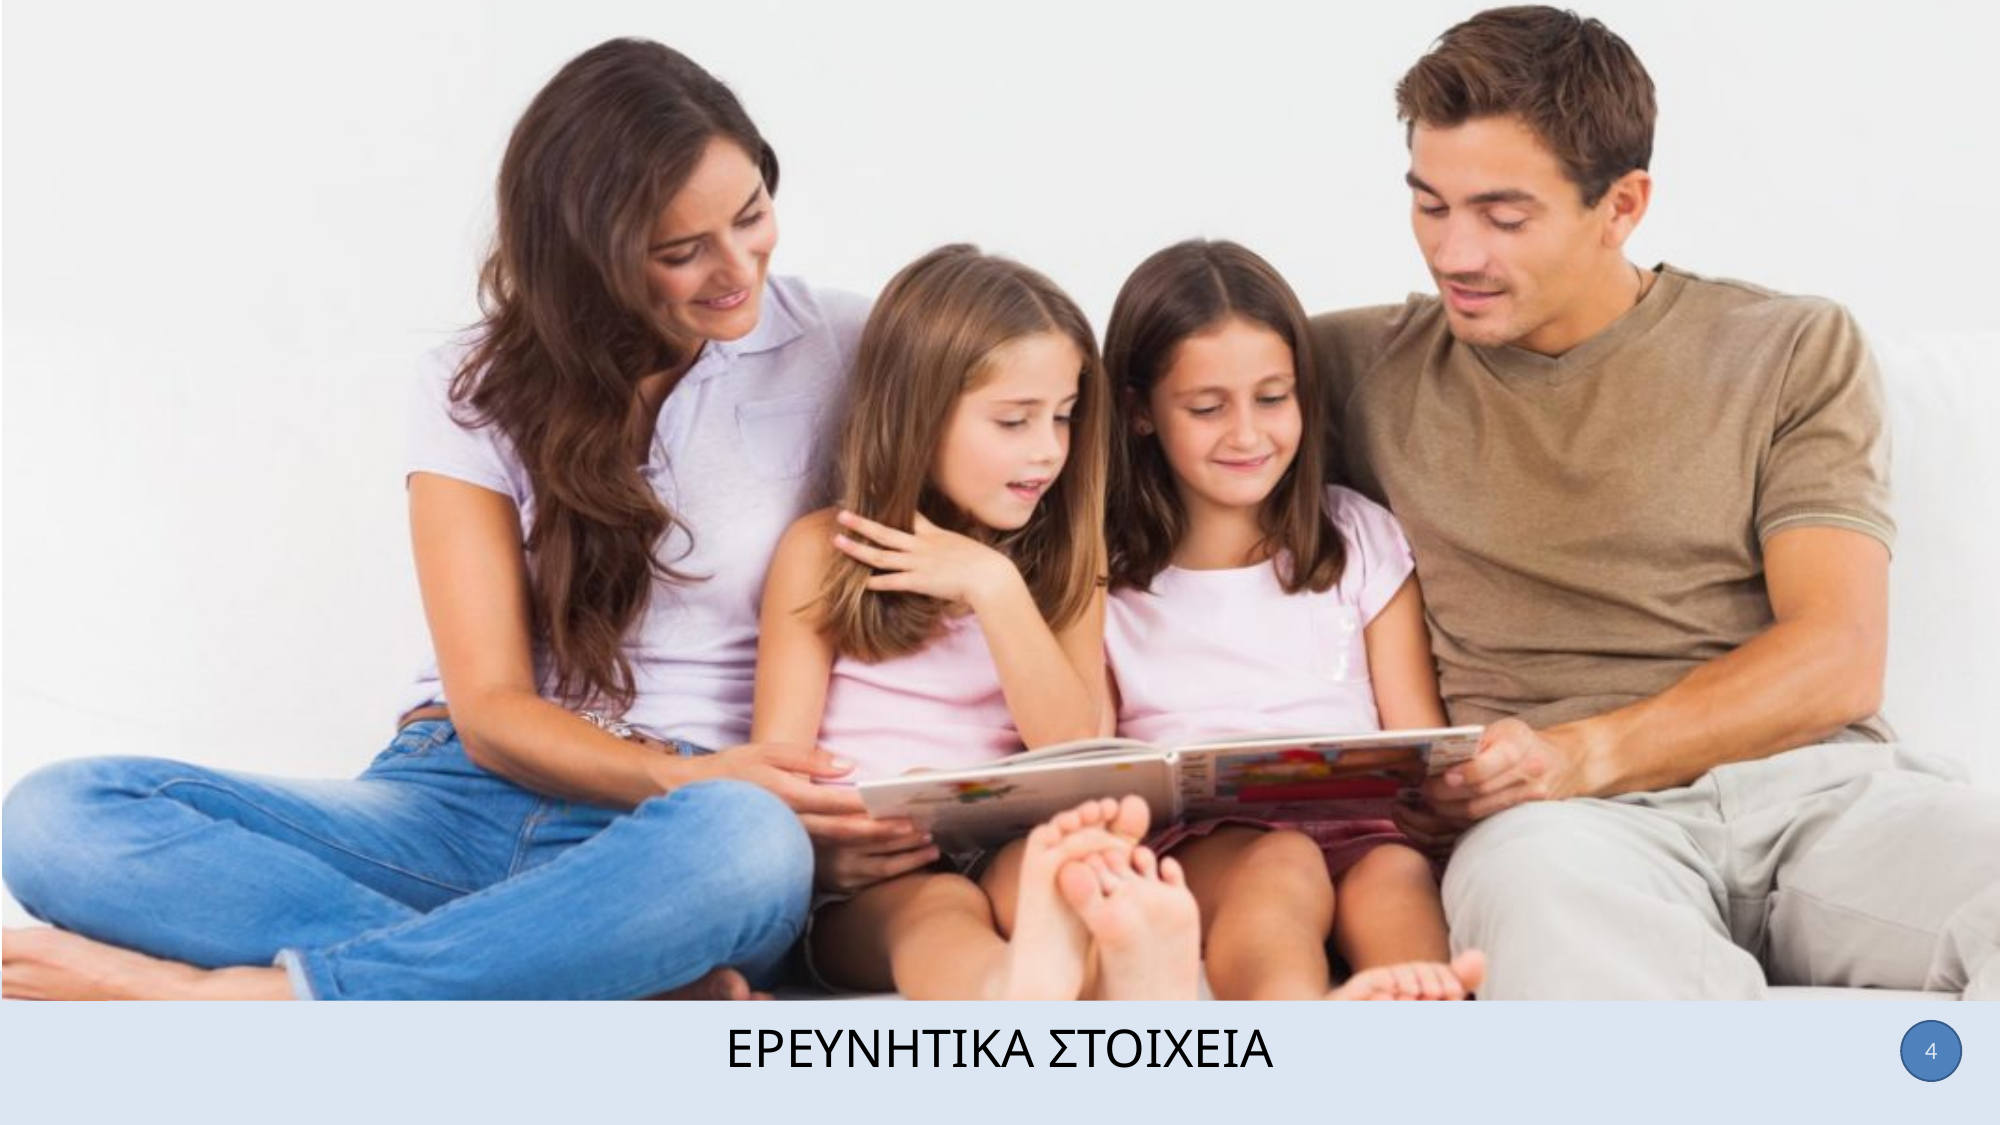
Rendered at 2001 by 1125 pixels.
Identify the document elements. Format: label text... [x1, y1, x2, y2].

picture [0, 0, 2000, 1001]
title ΕΡΕΥΝΗΤΙΚΑ ΣΤΟΙΧΕΙΑ [108, 1001, 1892, 1102]
text_box 4 [1862, 1001, 2000, 1116]
